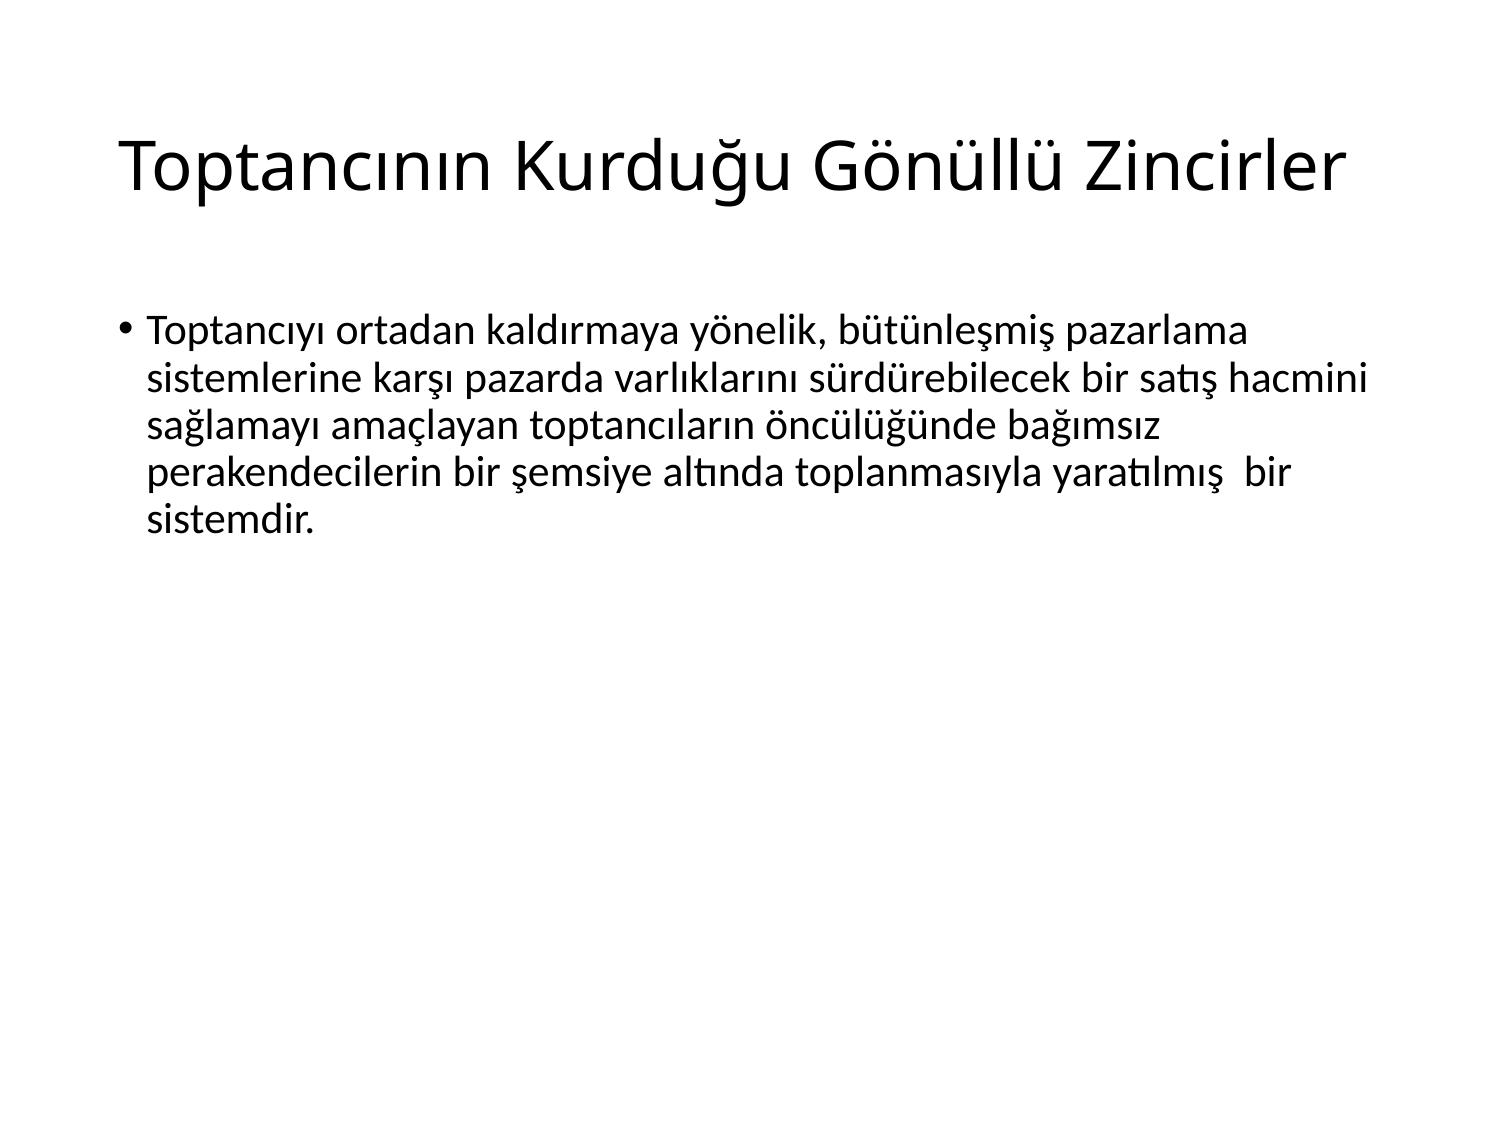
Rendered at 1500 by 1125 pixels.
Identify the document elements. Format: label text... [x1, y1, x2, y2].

list Toptancıyı ortadan kaldırmaya yönelik, bütünleşmiş pazarlama sistemlerine karşı pazarda varlıklarını sürdürebilecek bir satış hacmini sağlamayı amaçlayan toptancıların öncülüğünde bağımsız perakendecilerin bir şemsiye altında toplanmasıyla yaratılmış bir sistemdir. [103, 299, 1397, 1014]
title Toptancının Kurduğu Gönüllü Zincirler [103, 59, 1397, 278]
